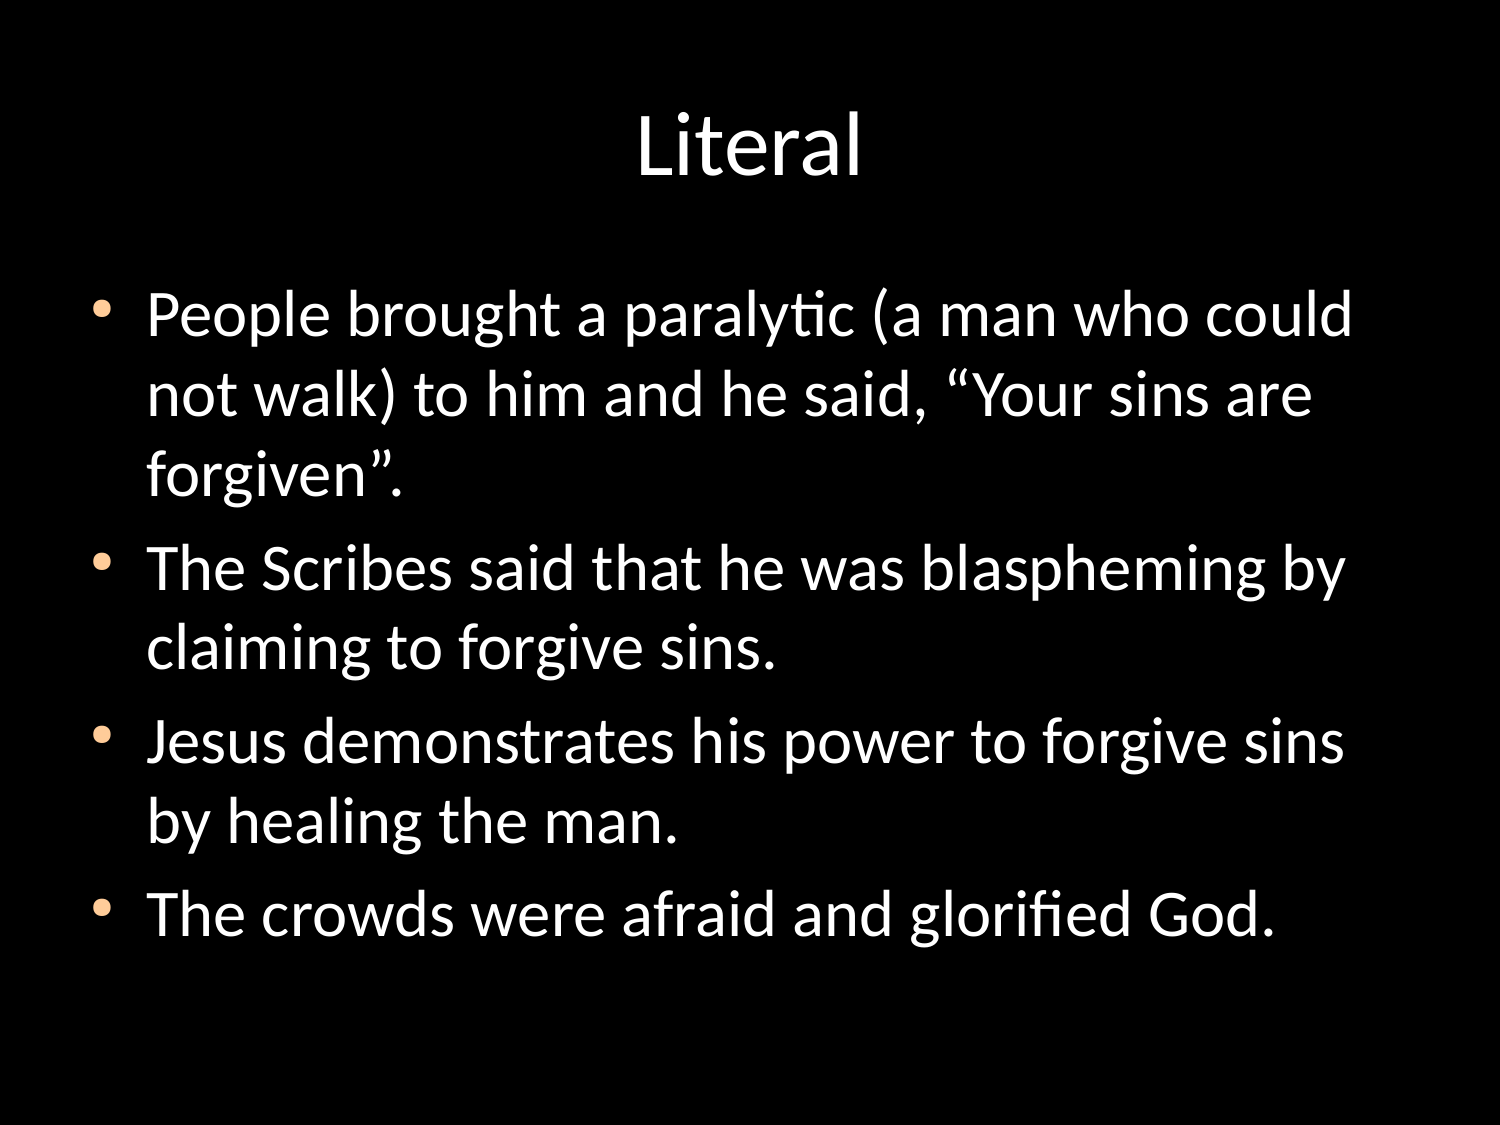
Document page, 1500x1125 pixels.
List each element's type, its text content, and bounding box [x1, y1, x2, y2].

title Literal [75, 45, 1425, 233]
list People brought a paralytic (a man who could not walk) to him and he said, “Your sins are forgiven”. The Scribes said that he was blaspheming by claiming to forgive sins. Jesus demonstrates his power to forgive sins by healing the man. The crowds were afraid and glorified God. [75, 262, 1425, 1005]
